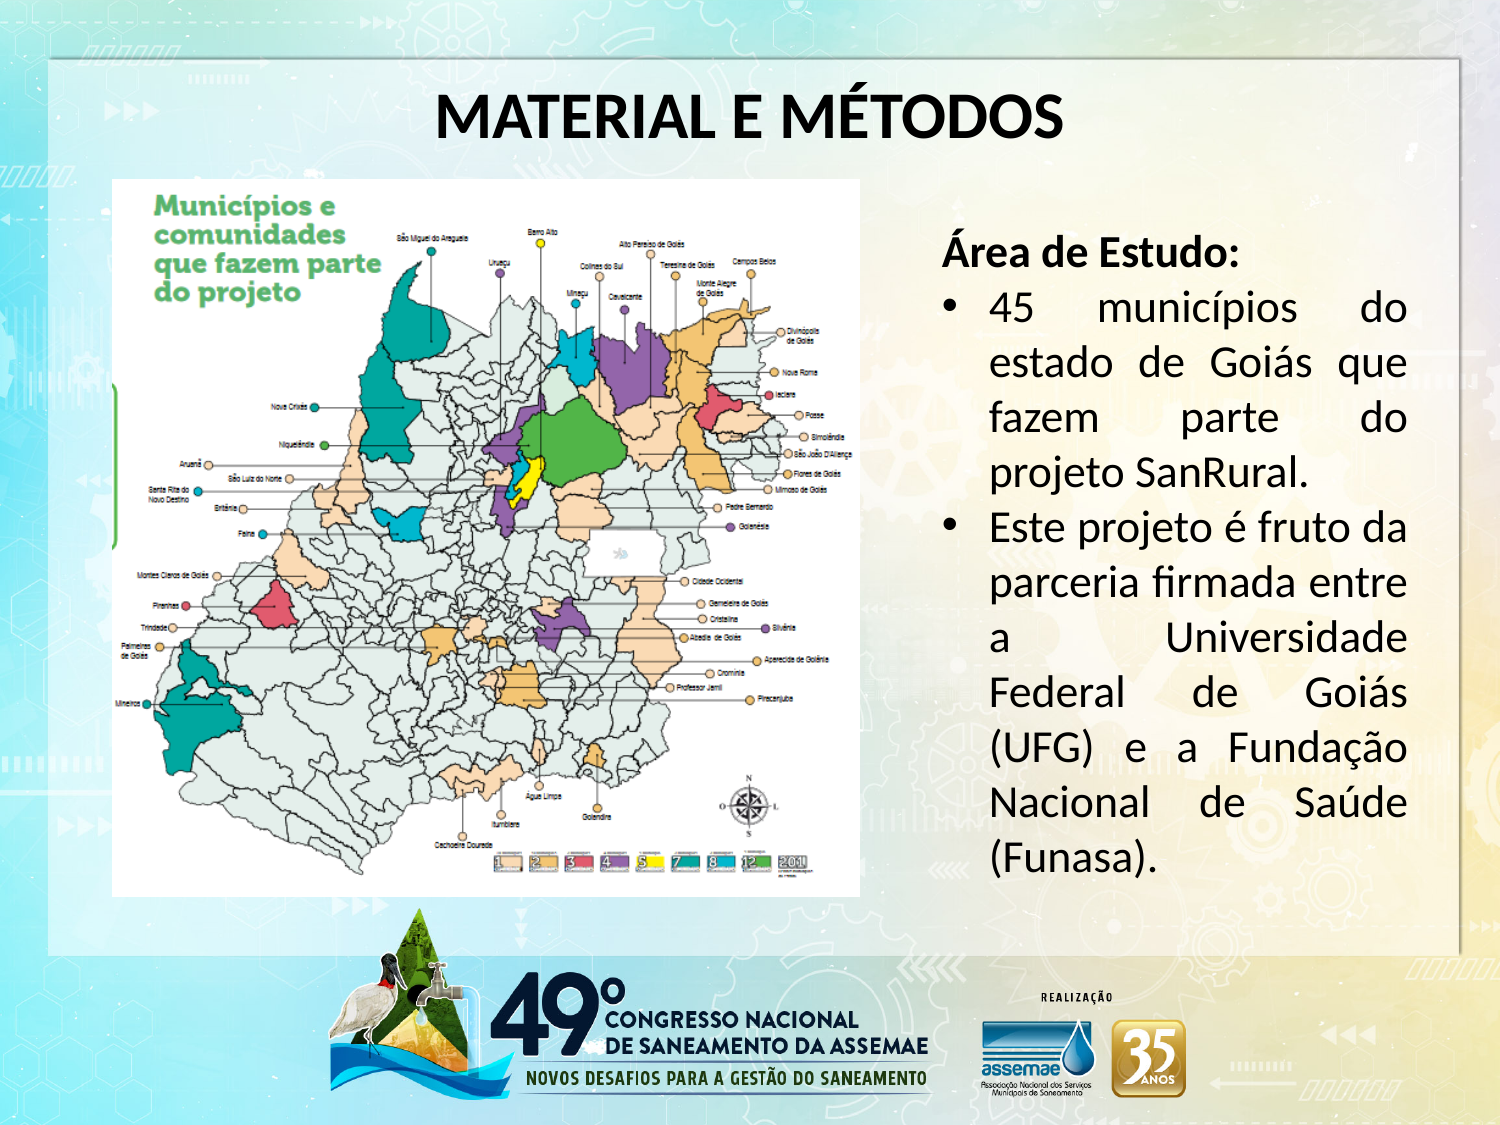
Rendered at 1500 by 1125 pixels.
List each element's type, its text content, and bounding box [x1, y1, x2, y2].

picture [0, 0, 1500, 1125]
text_box MATERIAL E MÉTODOS [41, 64, 1459, 160]
text_box Área de Estudo: 45 municípios do estado de Goiás que fazem parte do projeto SanRural. Este projeto é fruto da parceria firmada entre a Universidade Federal de Goiás (UFG) e a Fundação Nacional de Saúde (Funasa). [927, 159, 1424, 889]
